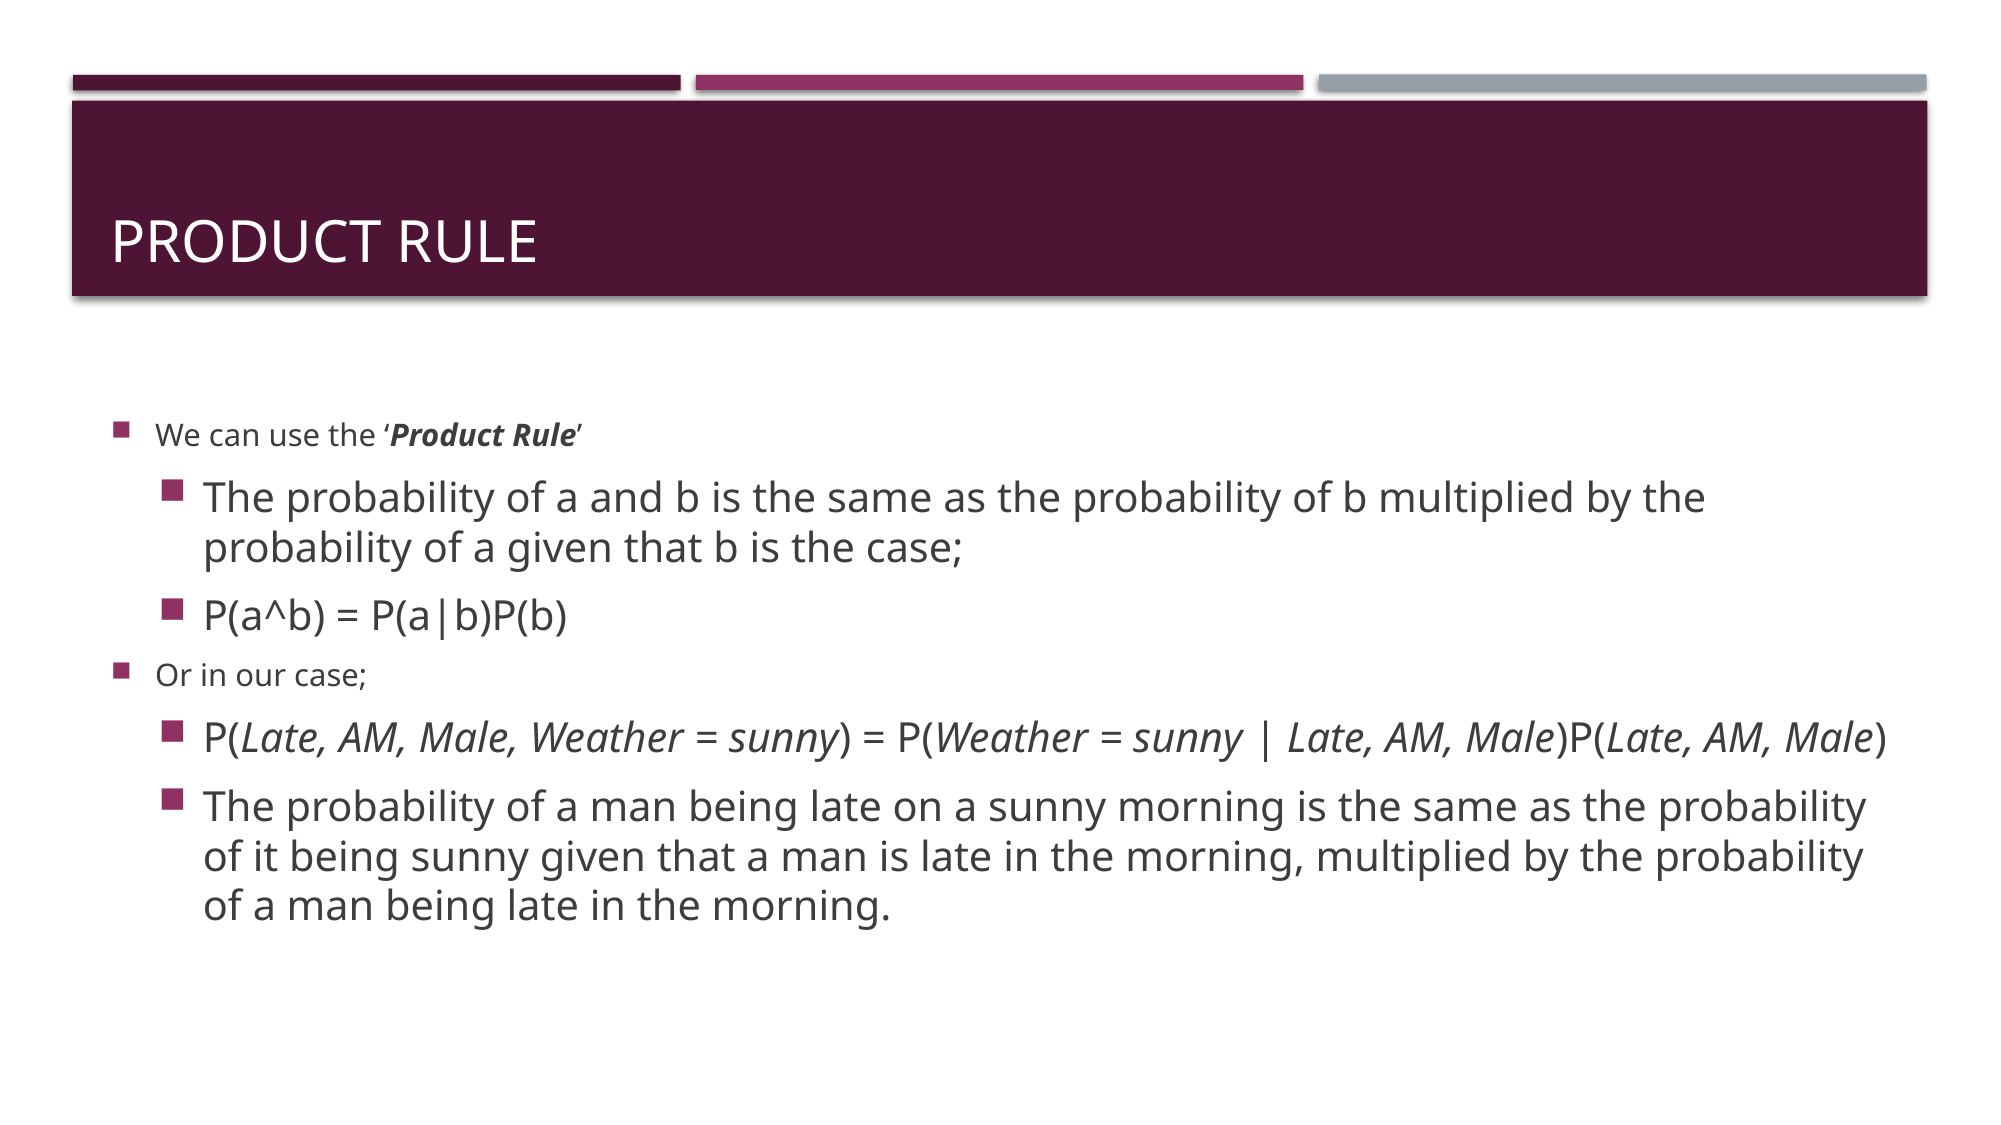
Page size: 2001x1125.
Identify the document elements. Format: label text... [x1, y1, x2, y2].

list We can use the ‘Product Rule’ The probability of a and b is the same as the probability of b multiplied by the probability of a given that b is the case; P(a^b) = P(a|b)P(b) Or in our case; P(Late, AM, Male, Weather = sunny) = P(Weather = sunny | Late, AM, Male)P(Late, AM, Male) The probability of a man being late on a sunny morning is the same as the probability of it being sunny given that a man is late in the morning, multiplied by the probability of a man being late in the morning. [95, 383, 1905, 962]
title Product Rule [95, 115, 1905, 282]
